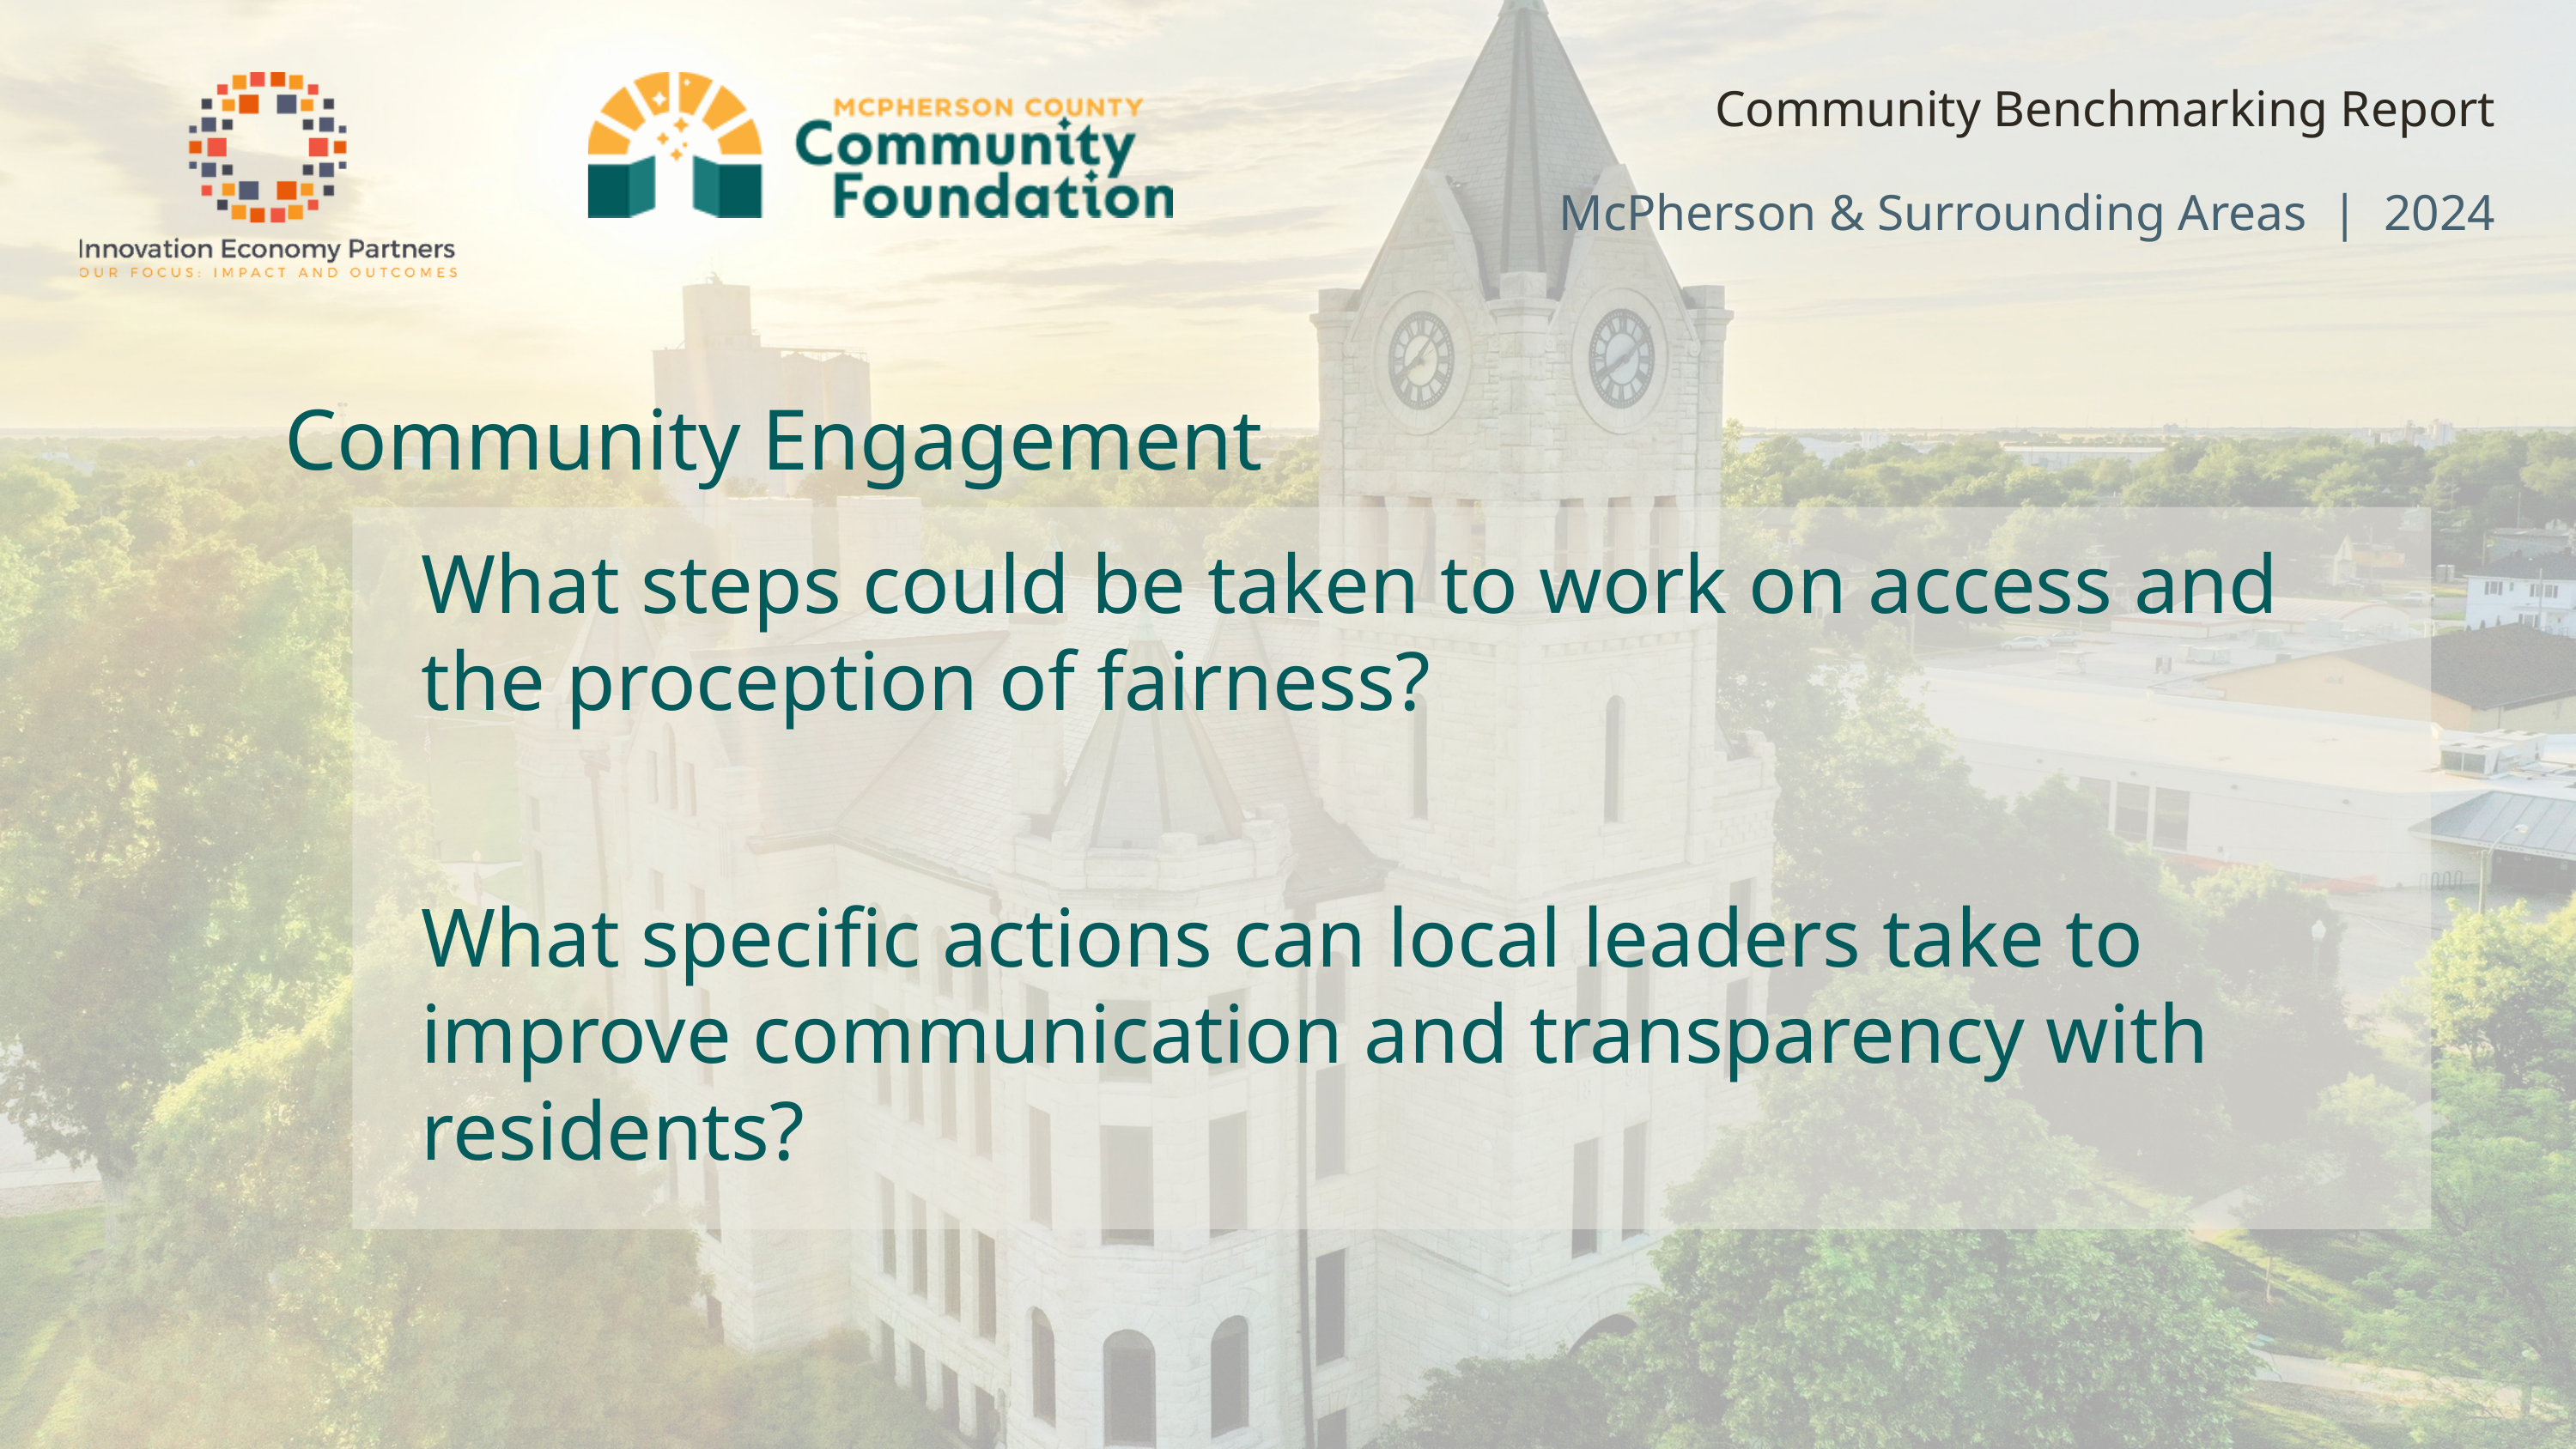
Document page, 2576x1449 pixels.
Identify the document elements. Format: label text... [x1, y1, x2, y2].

text_box Community Engagement [284, 385, 1982, 487]
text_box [79, 72, 2497, 277]
text_box [0, 0, 2576, 1449]
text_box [352, 506, 2432, 1230]
